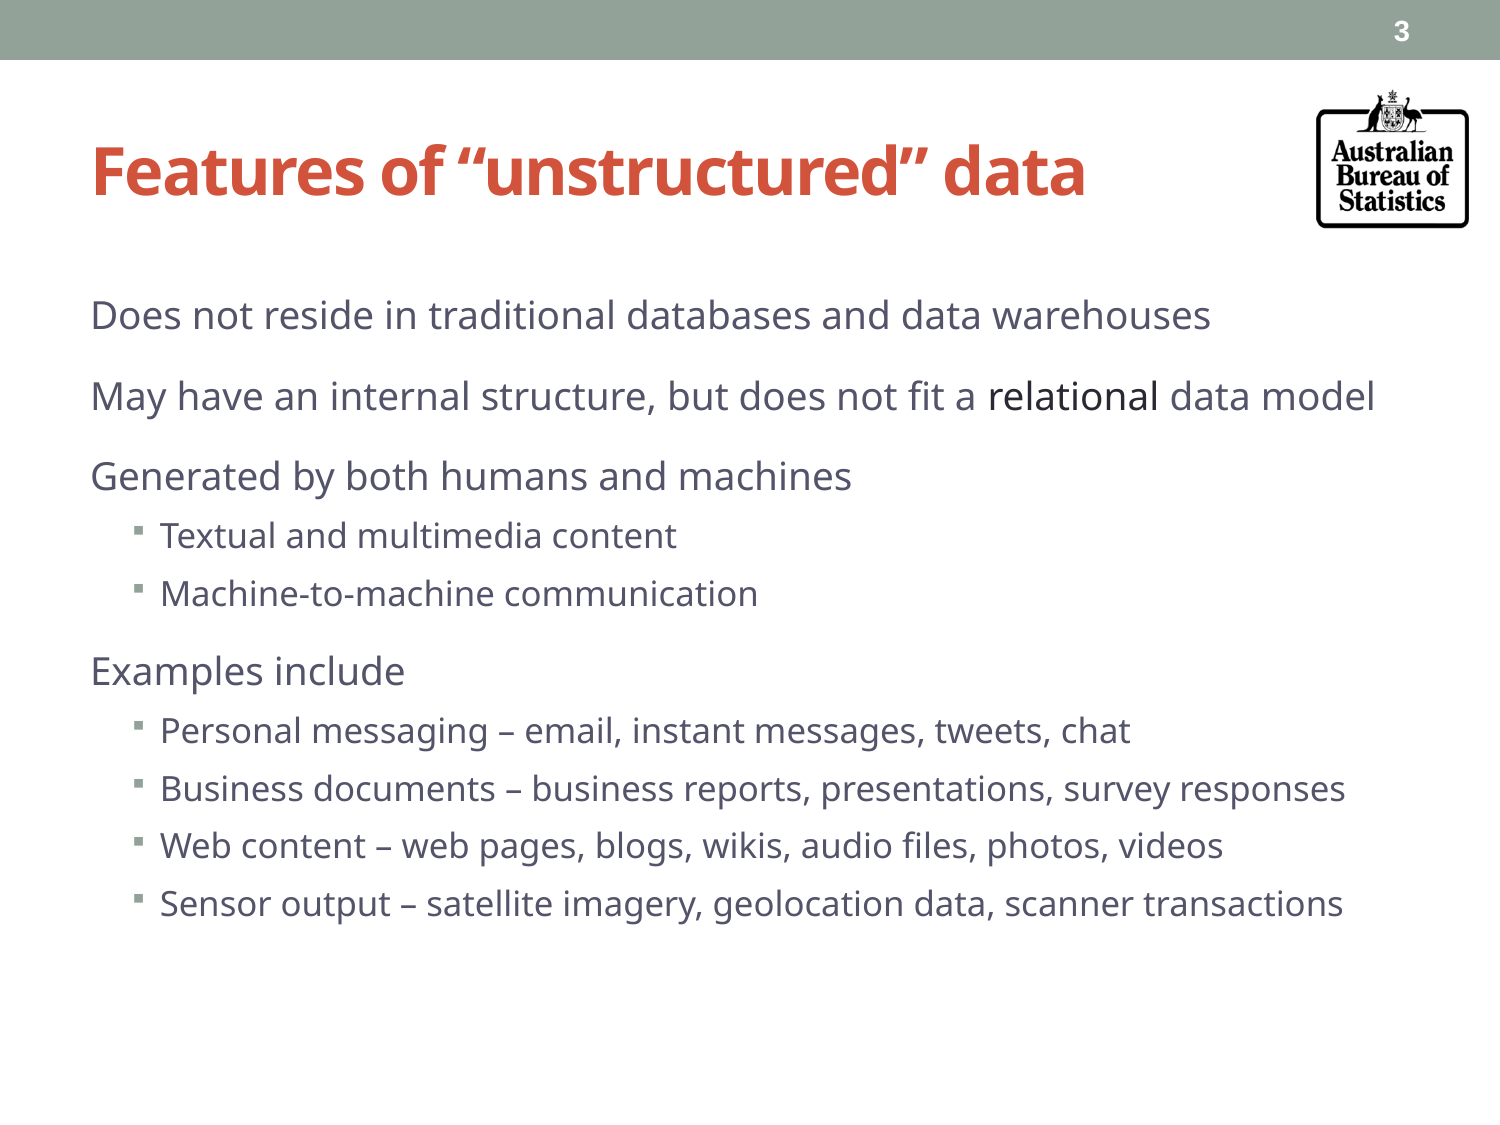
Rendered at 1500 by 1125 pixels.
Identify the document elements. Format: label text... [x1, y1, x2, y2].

slide_number 3 [1250, 3, 1425, 57]
title Features of “unstructured” data [75, 87, 1425, 250]
picture [1425, 89, 1469, 229]
list Does not reside in traditional databases and data warehouses May have an internal structure, but does not fit a relational data model Generated by both humans and machines Textual and multimedia content Machine-to-machine communication Examples include Personal messaging – email, instant messages, tweets, chat Business documents – business reports, presentations, survey responses Web content – web pages, blogs, wikis, audio files, photos, videos Sensor output – satellite imagery, geolocation data, scanner transactions [75, 278, 1425, 1035]
